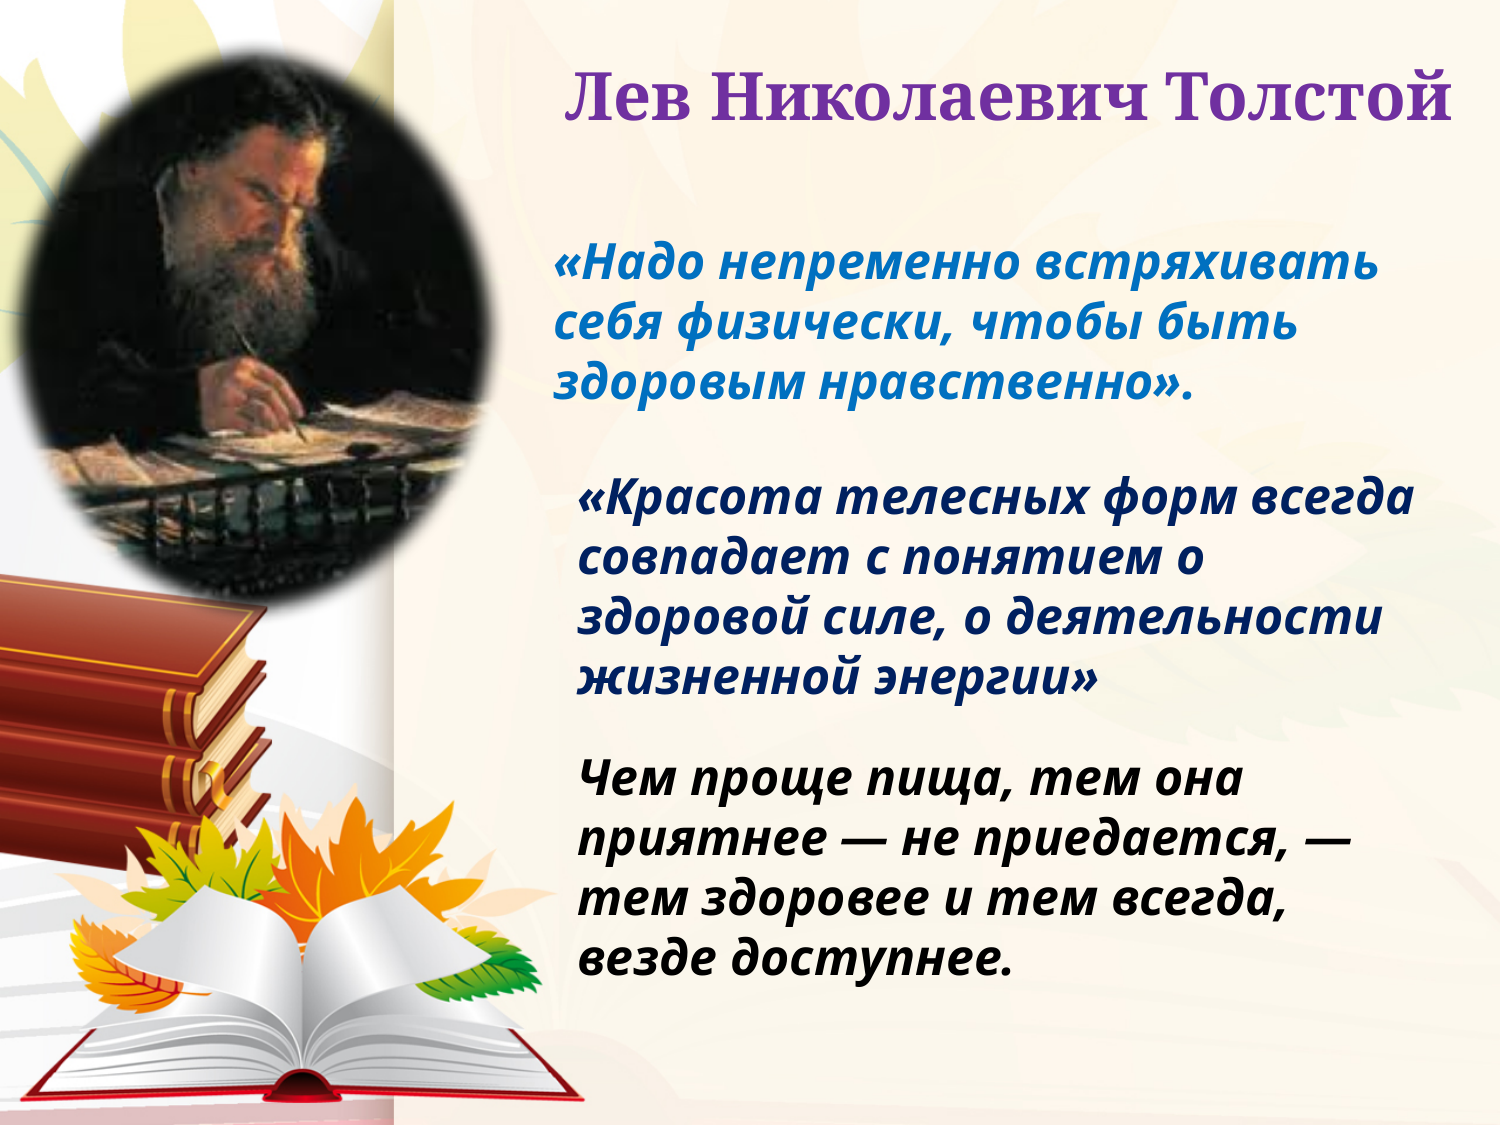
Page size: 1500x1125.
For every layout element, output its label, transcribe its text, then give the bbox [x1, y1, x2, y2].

text_box «Надо непременно встряхивать себя физически, чтобы быть здоровым нравственно». [538, 222, 1500, 418]
text_box Чем проще пища, тем она приятнее — не приедается, — тем здоровее и тем всегда, везде доступнее. [562, 738, 1454, 993]
picture [0, 0, 1500, 1125]
text_box Лев Николаевич Толстой [550, 46, 1500, 142]
text_box «Красота телесных форм всегда совпадает с понятием о здоровой силе, о деятельности жизненной энергии» [562, 456, 1465, 712]
